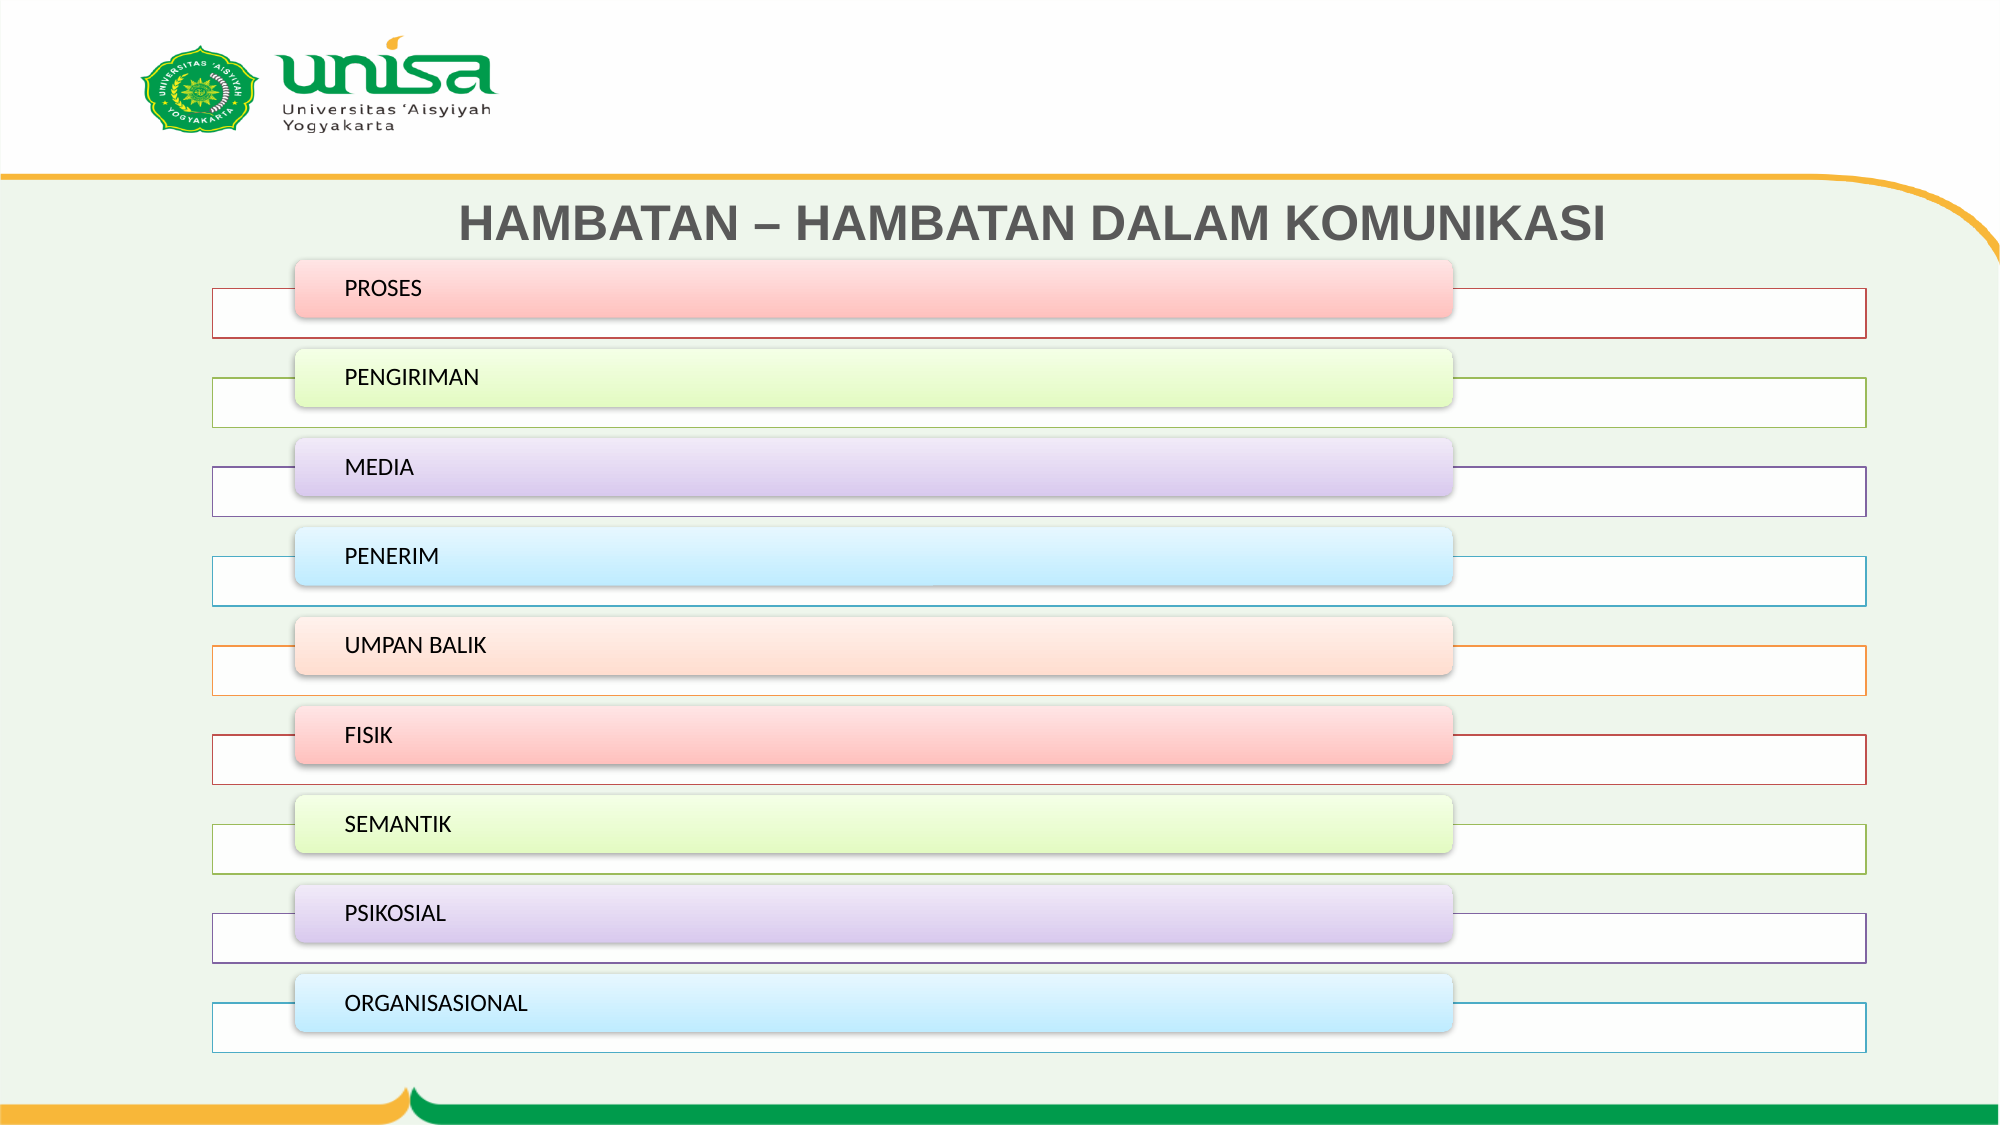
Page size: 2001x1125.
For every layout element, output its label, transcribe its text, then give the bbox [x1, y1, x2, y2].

picture [0, 0, 2000, 1125]
title HAMBATAN – HAMBATAN DALAM KOMUNIKASI [212, 182, 1867, 250]
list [212, 253, 1867, 1059]
